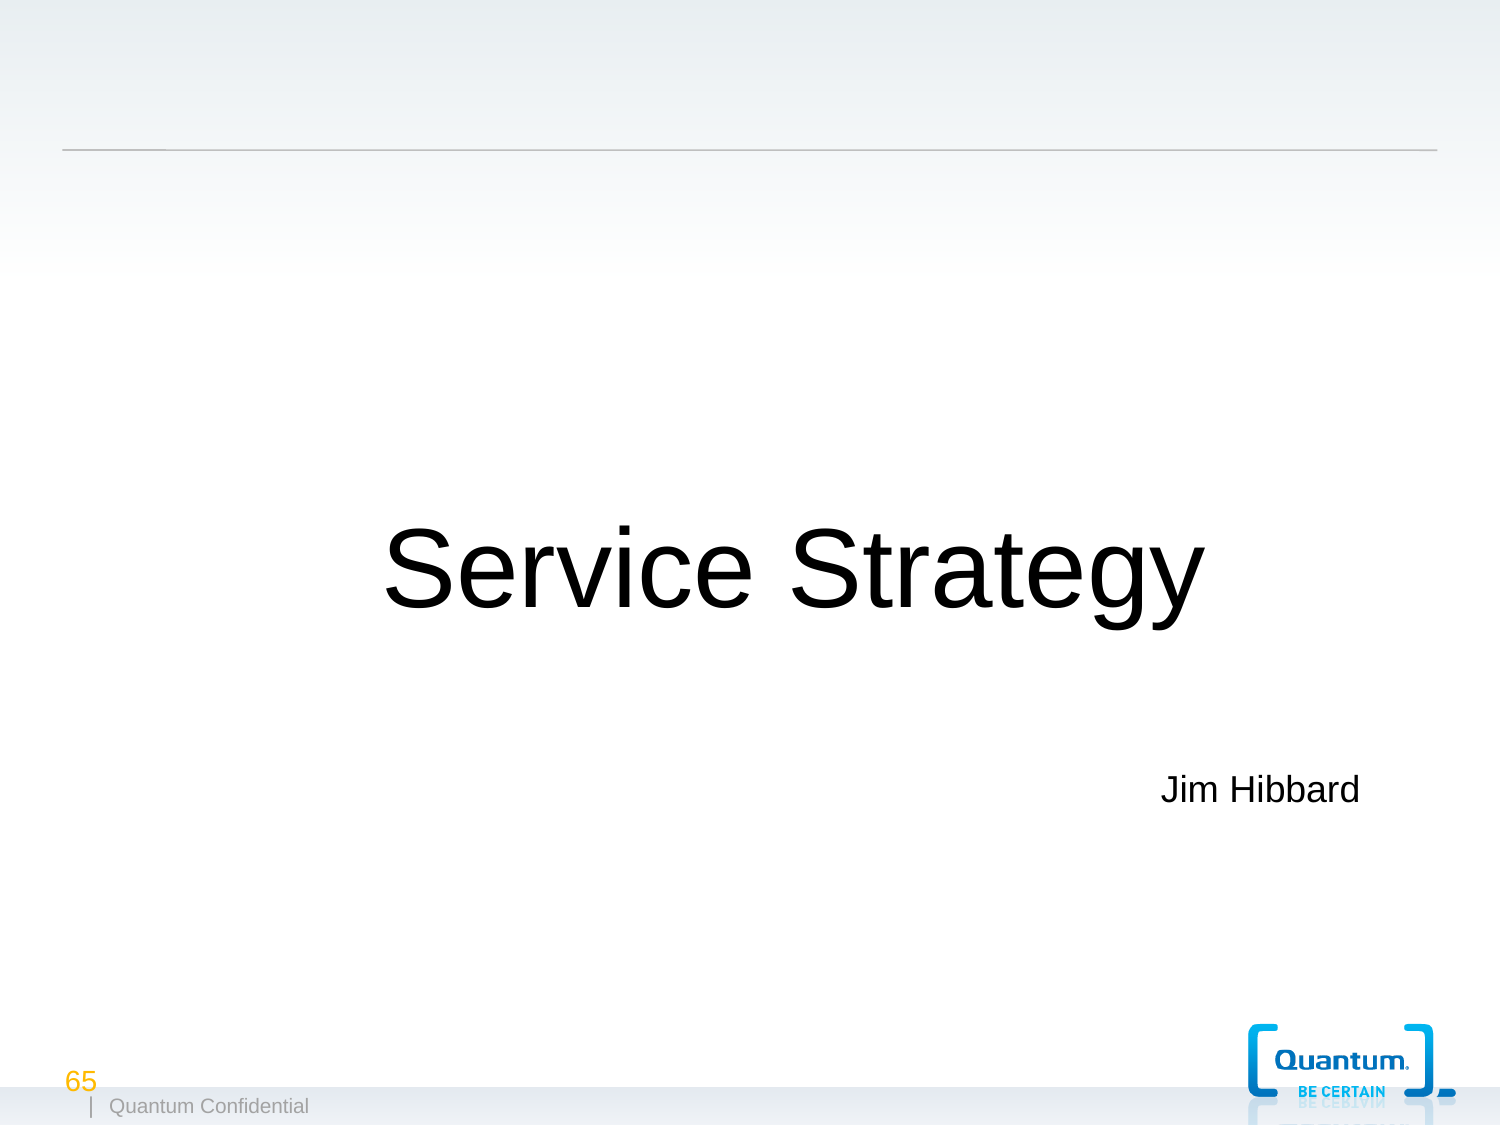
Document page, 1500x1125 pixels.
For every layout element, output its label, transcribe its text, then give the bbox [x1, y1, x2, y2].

text_box 65 [49, 1054, 138, 1108]
text_box Service Strategy Jim Hibbard [212, 487, 1375, 818]
picture [1240, 1012, 1463, 1125]
